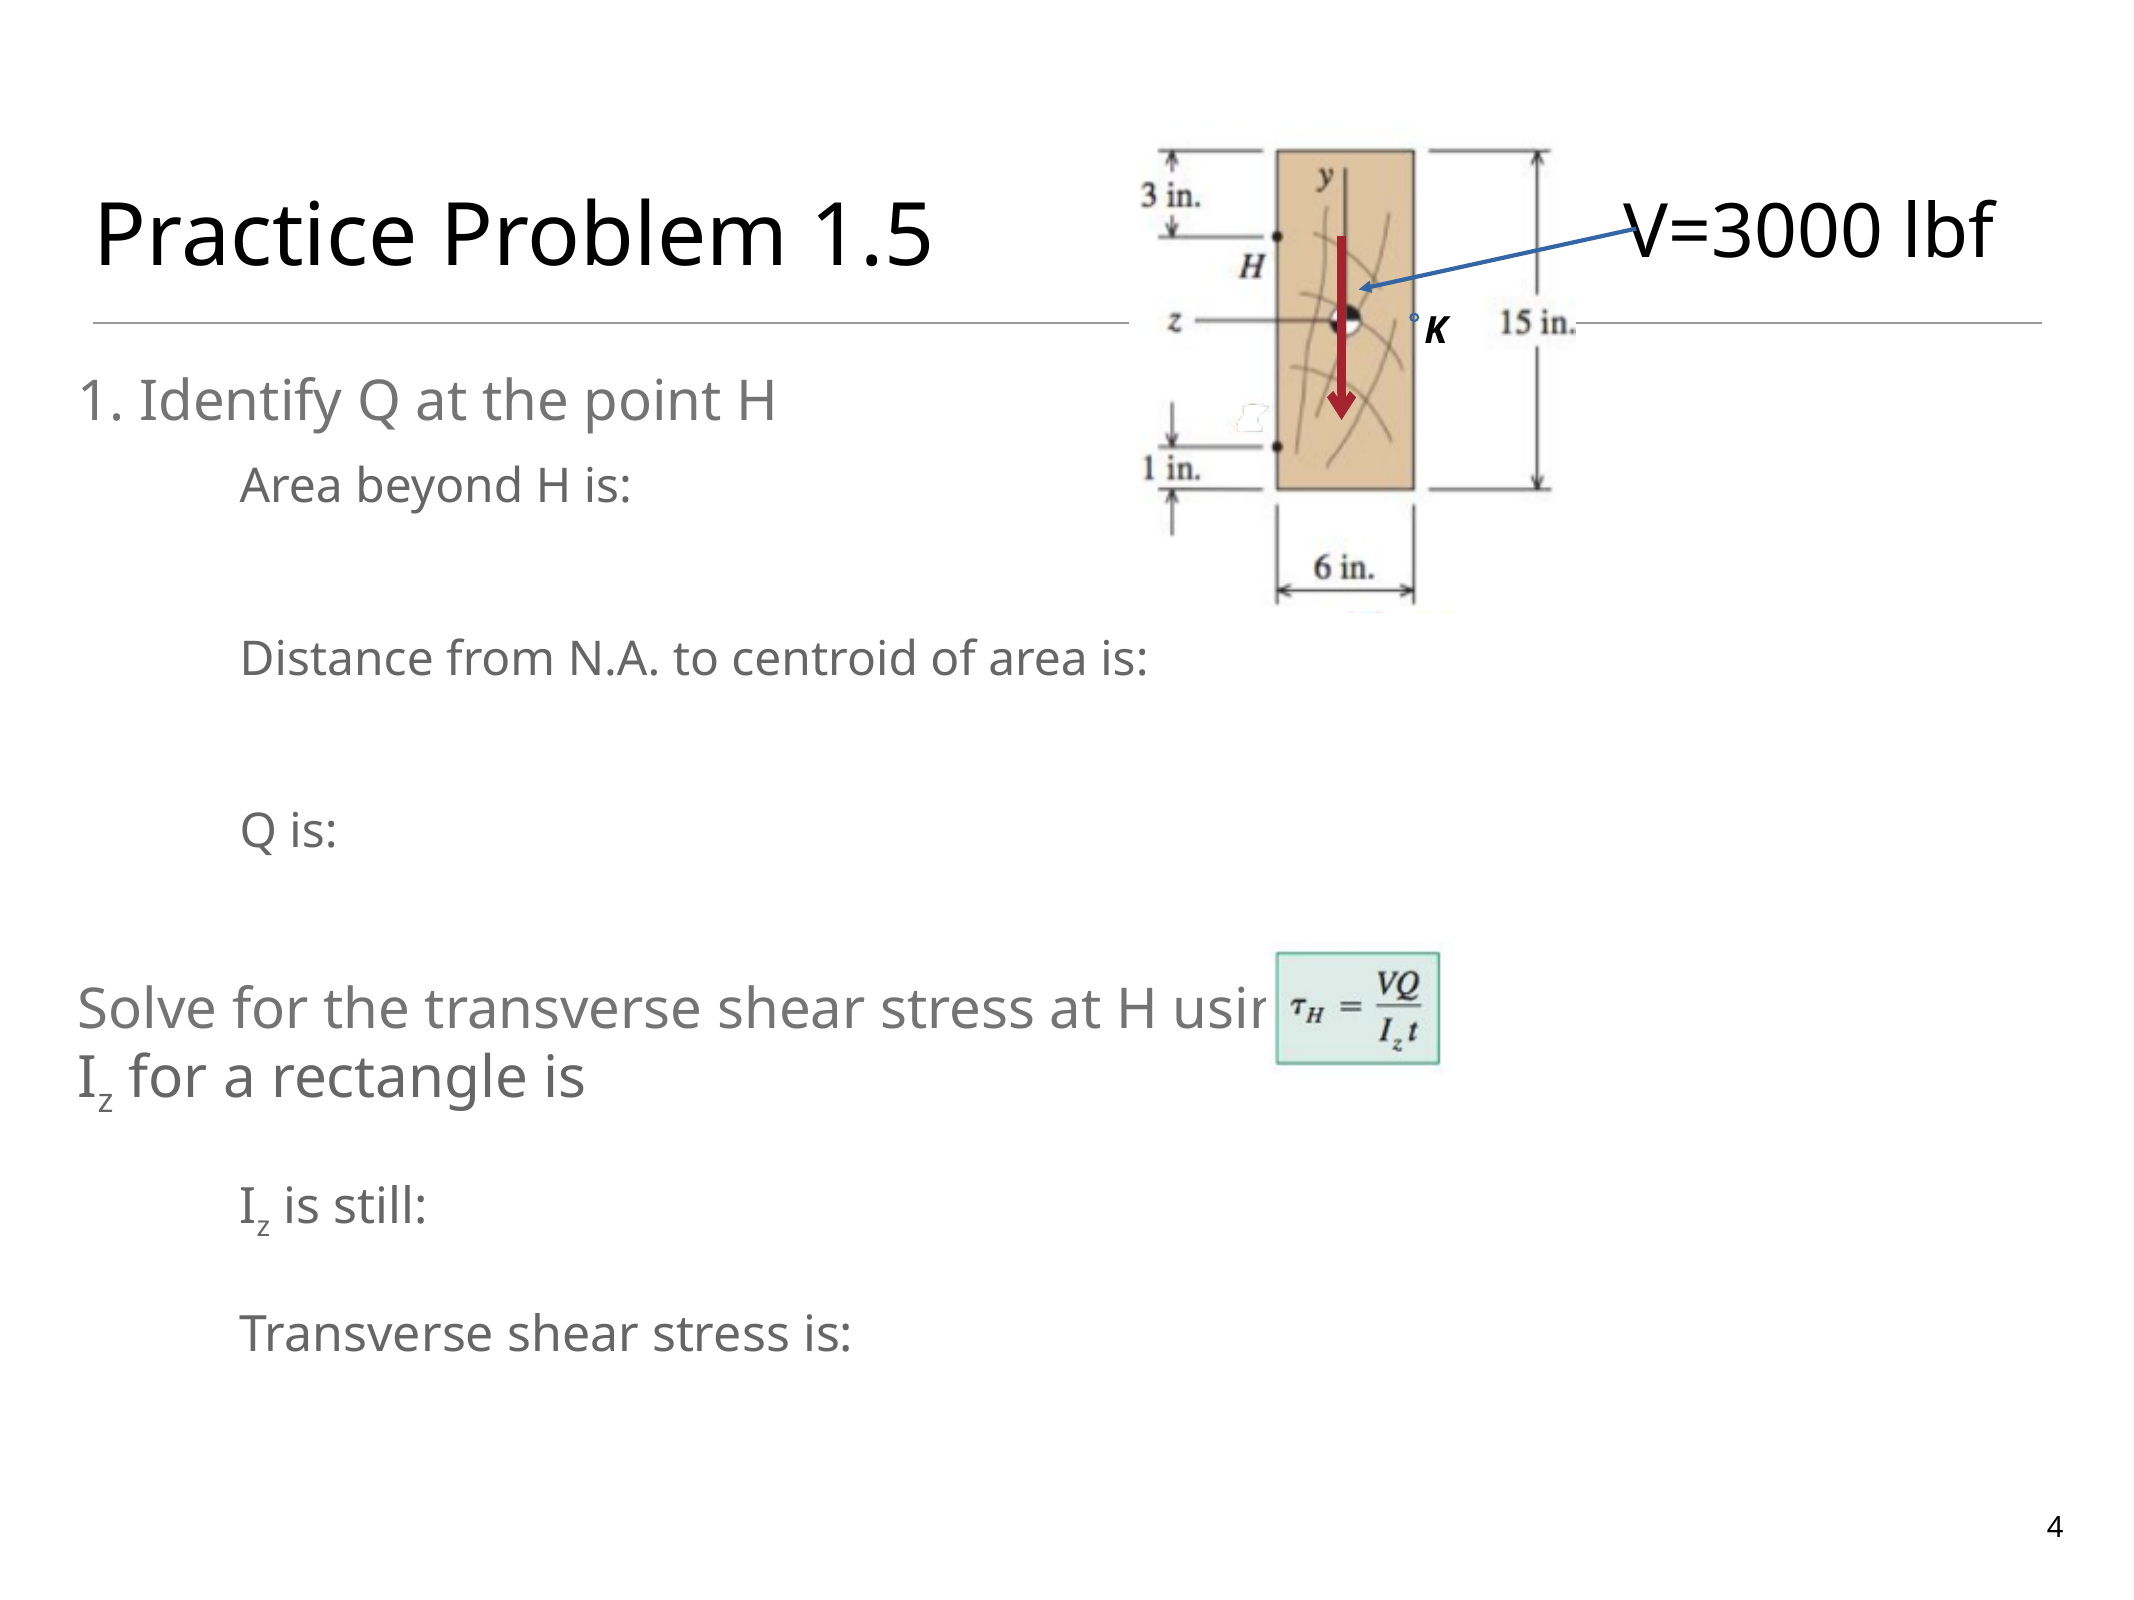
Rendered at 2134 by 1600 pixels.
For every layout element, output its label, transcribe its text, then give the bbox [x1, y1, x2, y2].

picture [1265, 940, 1452, 1077]
title Practice Problem 1.5 [93, 53, 2041, 284]
text_box V=3000 lbf [1615, 173, 2003, 281]
slide_number 4 [2028, 1507, 2065, 1558]
picture [1129, 124, 1576, 615]
